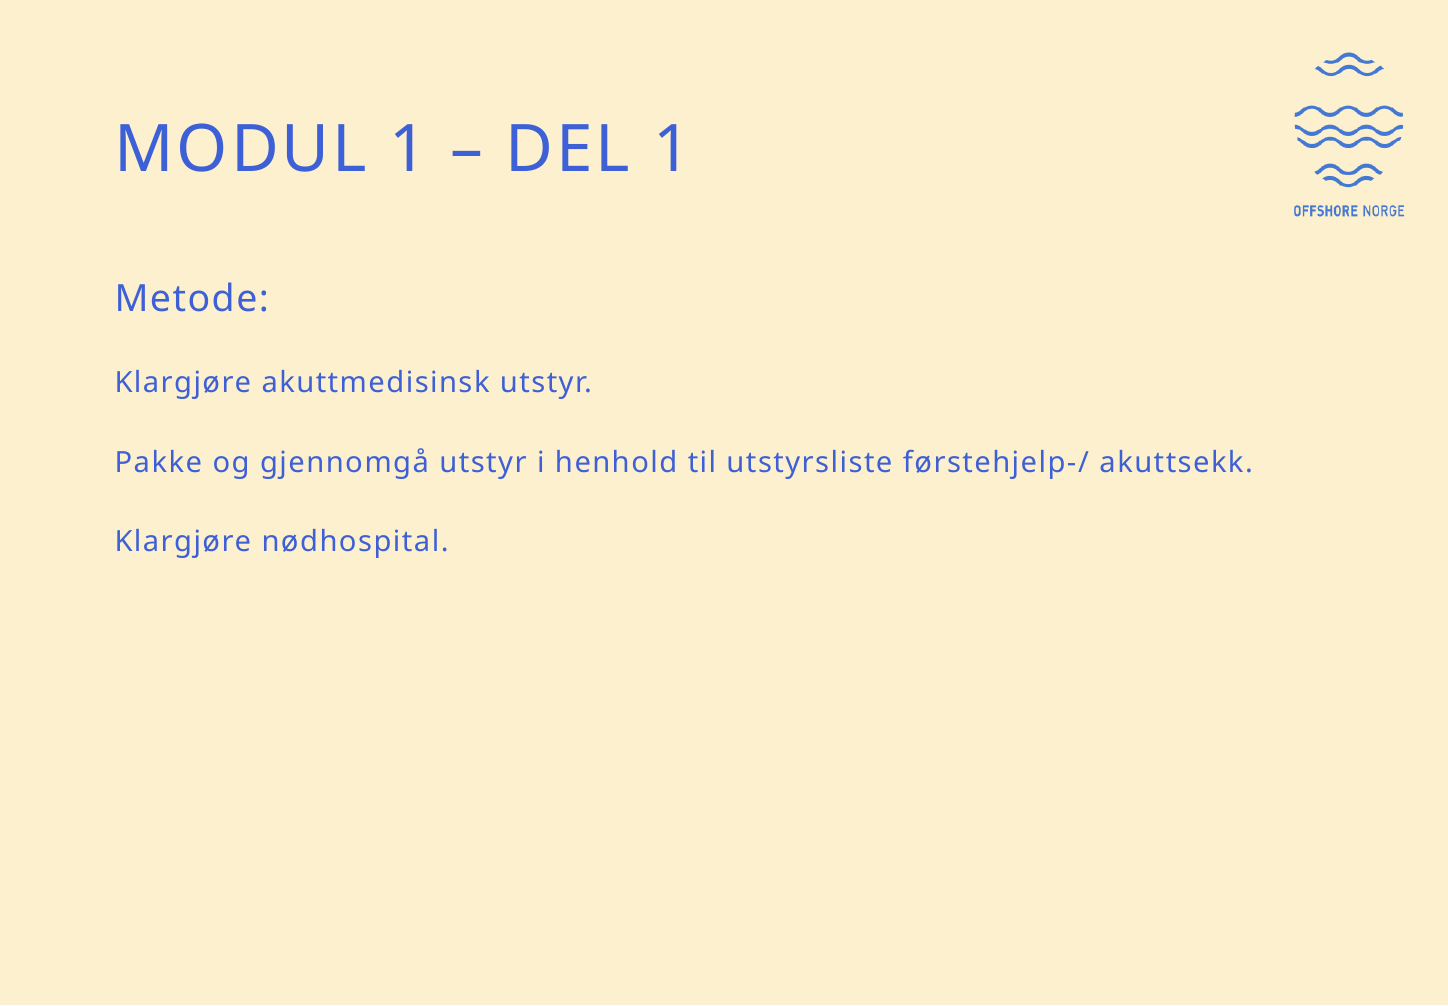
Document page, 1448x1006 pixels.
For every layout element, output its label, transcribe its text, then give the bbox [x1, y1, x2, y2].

title Modul 1 – DEL 1 [99, 53, 1349, 248]
list Metode: Klargjøre akuttmedisinsk utstyr. Pakke og gjennomgå utstyr i henhold til utstyrsliste førstehjelp-/ akuttsekk. Klargjøre nødhospital. [99, 267, 1349, 906]
